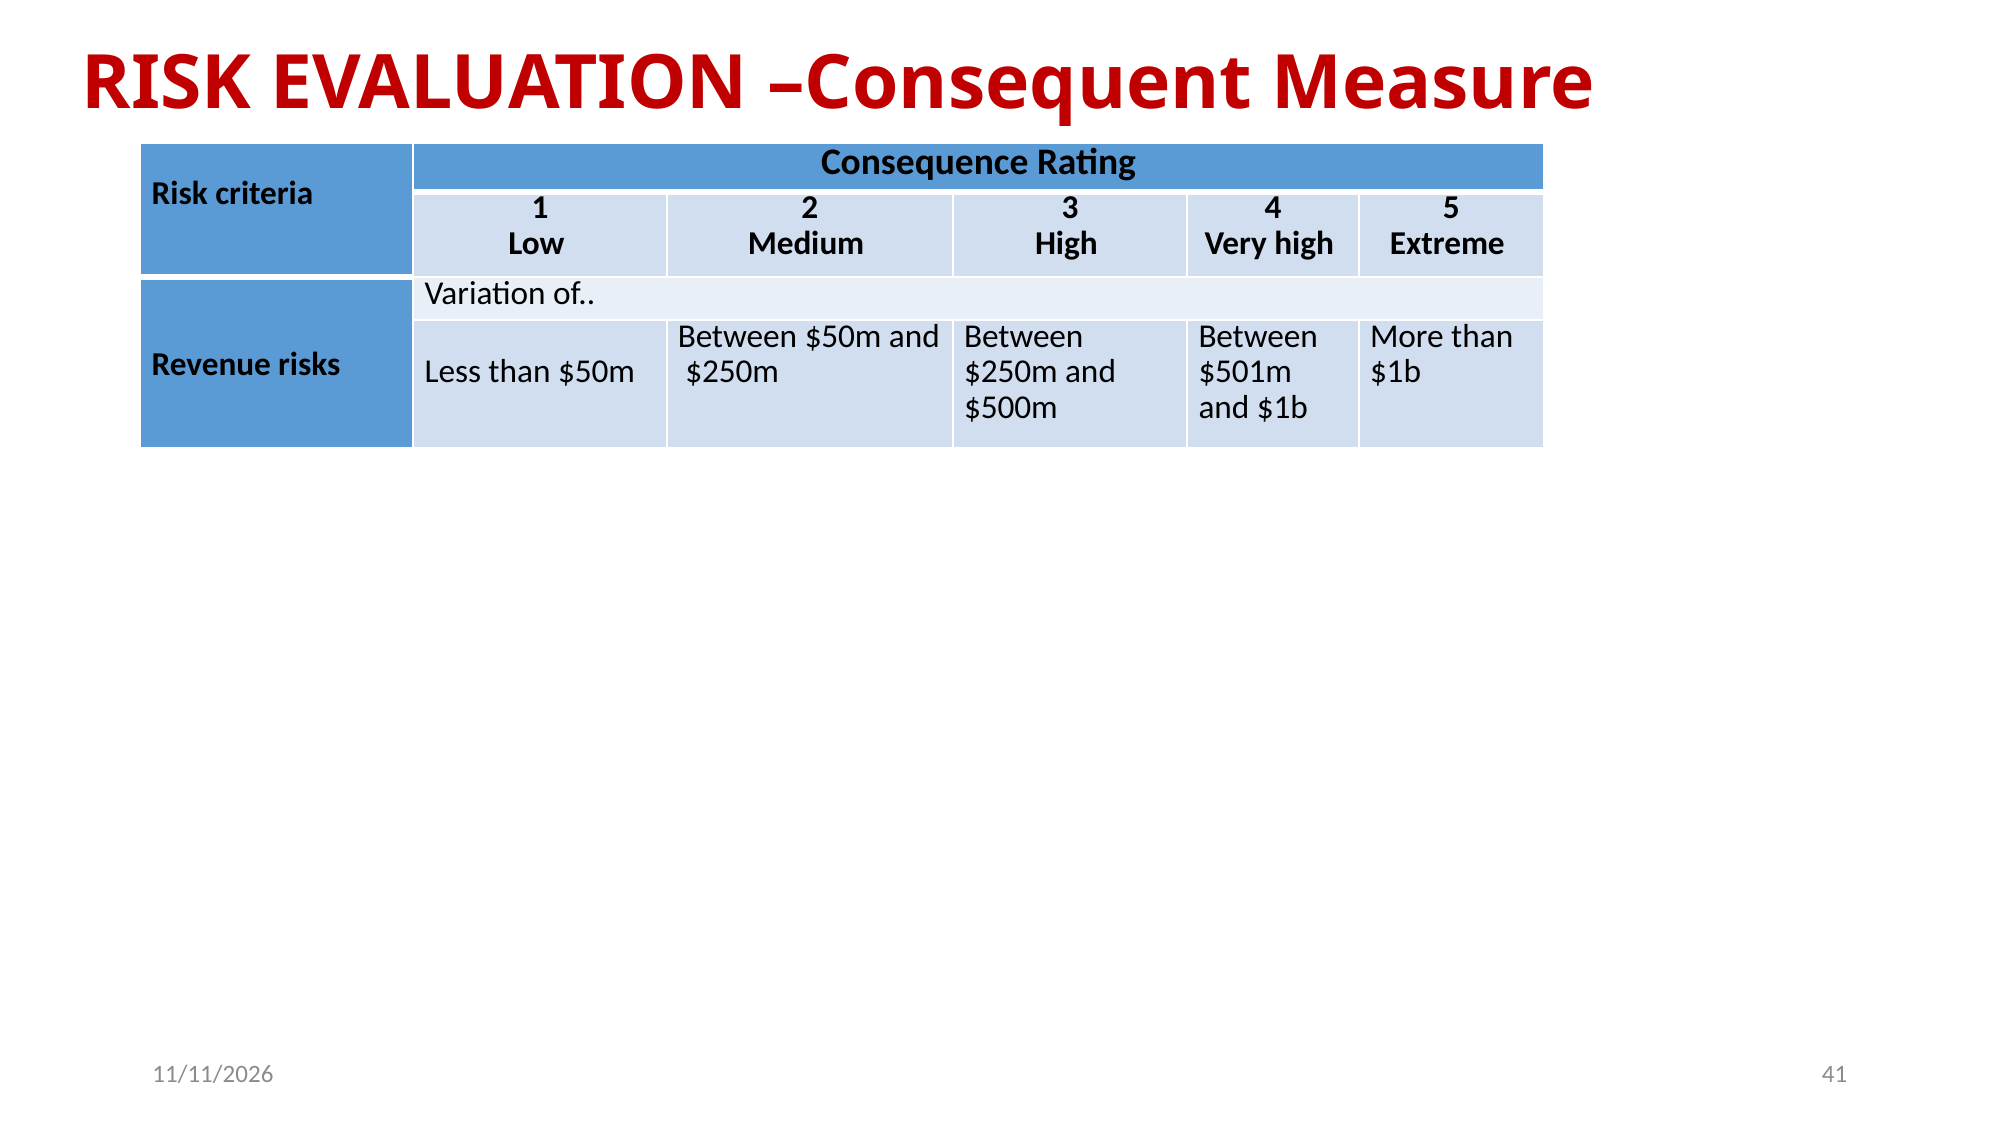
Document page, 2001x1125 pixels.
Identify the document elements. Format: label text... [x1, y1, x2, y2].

table_cell Revenue risks [141, 280, 412, 447]
table_cell 2 Medium [668, 195, 952, 276]
table_cell Between $501m and $1b [1188, 321, 1358, 447]
table_cell 3 High [954, 195, 1186, 276]
table_header Risk criteria [141, 144, 412, 274]
table_cell Between $50m and $250m [668, 321, 952, 447]
table_cell 1 Low [414, 195, 666, 276]
table_cell Less than $50m [414, 321, 666, 447]
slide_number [137, 1042, 588, 1103]
table_header Consequence Rating [414, 144, 1543, 189]
text_box RISK EVALUATION –Consequent Measure [67, 26, 1896, 491]
table_cell 5 Extreme [1360, 195, 1543, 276]
table_cell More than $1b [1360, 321, 1543, 447]
table_cell Between $250m and $500m [954, 321, 1186, 447]
slide_number 41 [1412, 1042, 1863, 1103]
table_cell 4 Very high [1188, 195, 1358, 276]
table_cell Variation of.. [414, 278, 1543, 319]
